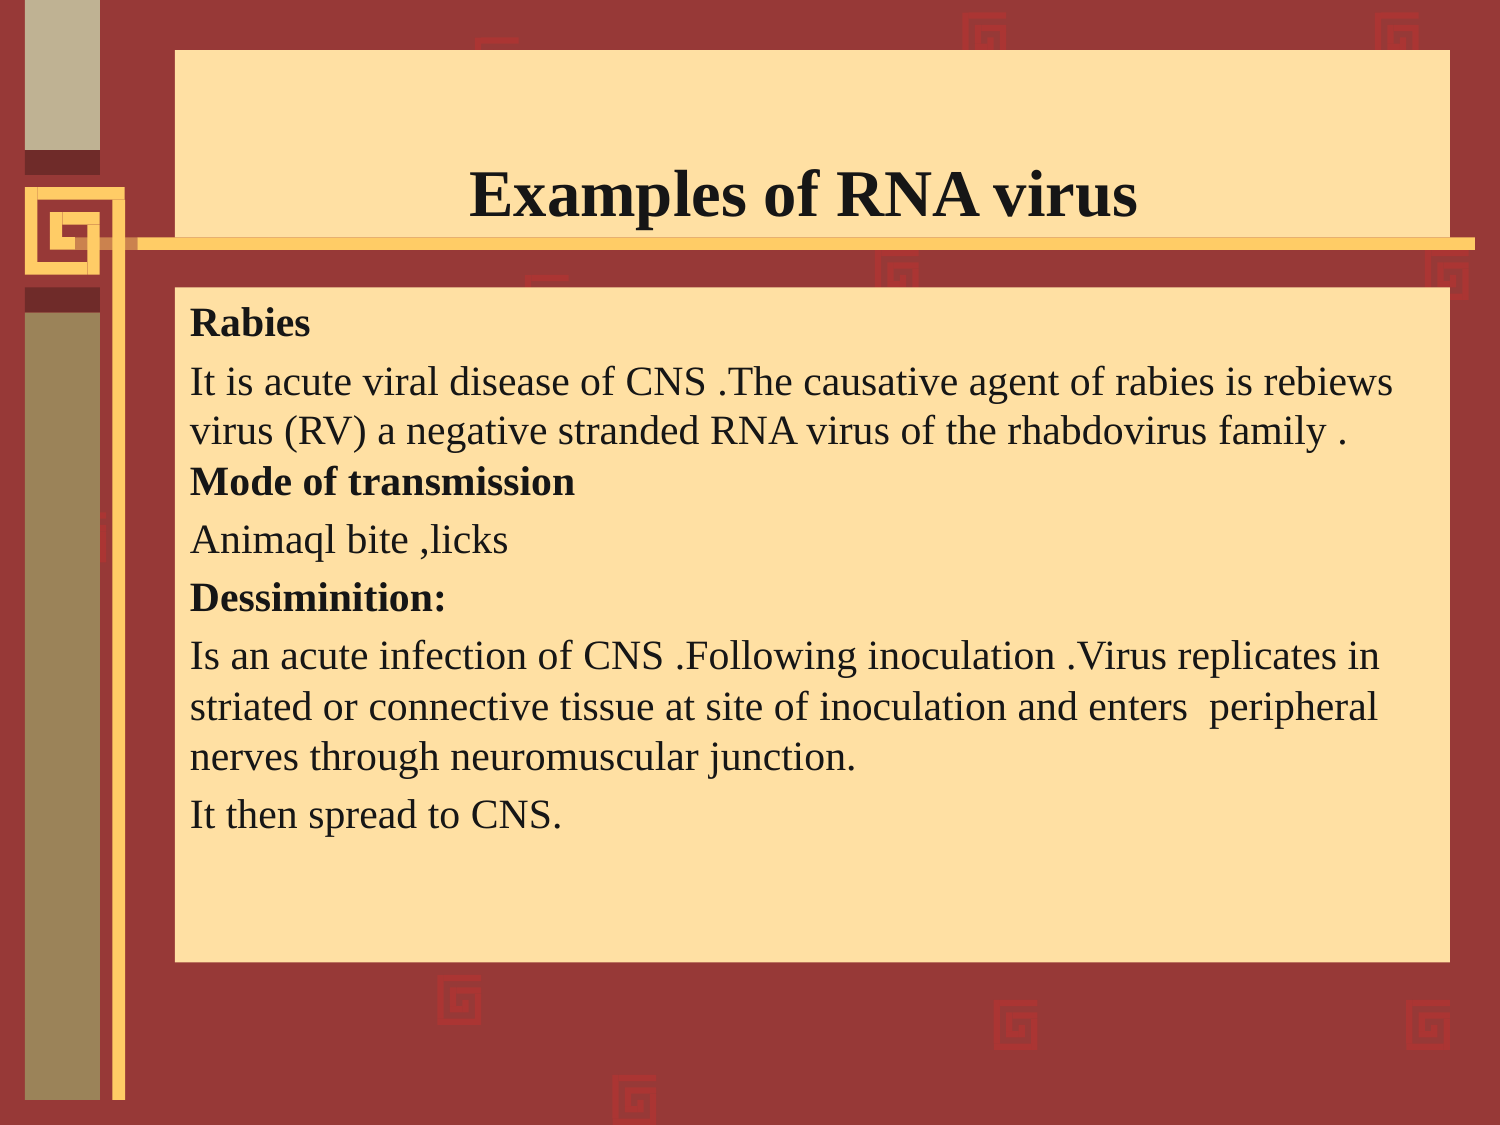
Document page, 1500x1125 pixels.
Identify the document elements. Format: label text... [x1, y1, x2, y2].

list Rabies It is acute viral disease of CNS .The causative agent of rabies is rebiews virus (RV) a negative stranded RNA virus of the rhabdovirus family . Mode of transmission Animaql bite ,licks Dessiminition: Is an acute infection of CNS .Following inoculation .Virus replicates in striated or connective tissue at site of inoculation and enters peripheral nerves through neuromuscular junction. It then spread to CNS. [174, 287, 1450, 963]
title Examples of RNA virus [174, 50, 1450, 238]
